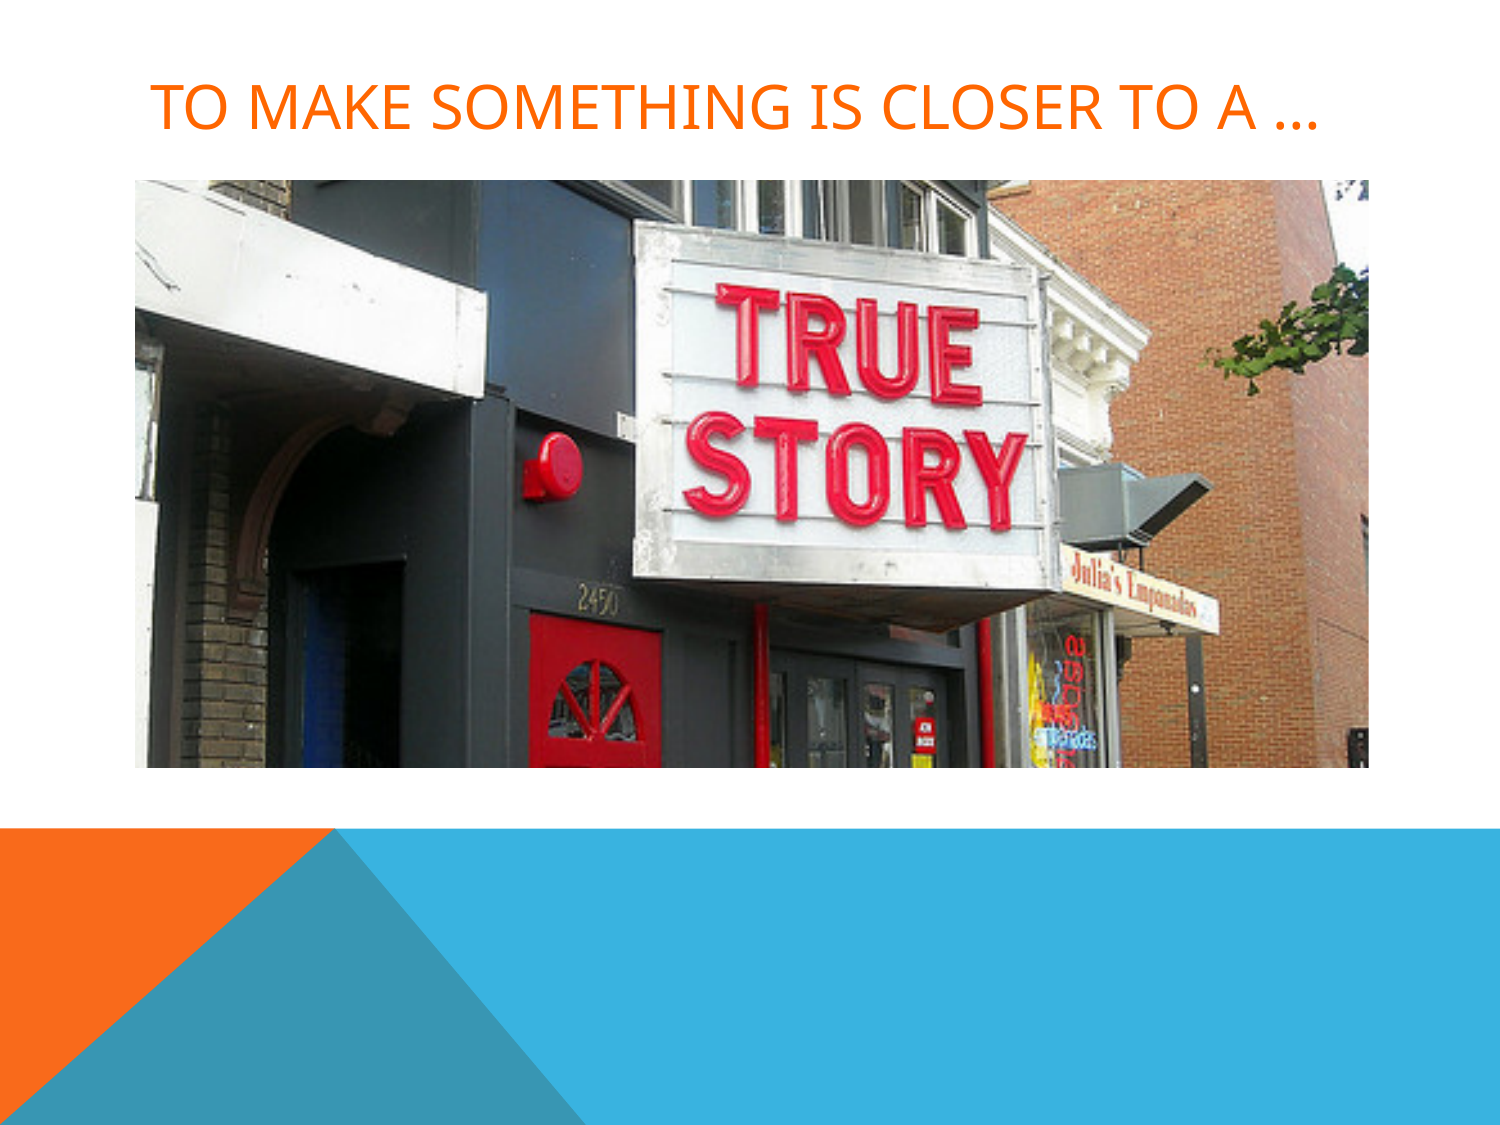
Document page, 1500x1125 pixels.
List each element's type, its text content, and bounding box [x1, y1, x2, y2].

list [134, 180, 1369, 768]
title To make something is closer to a … [135, 60, 1369, 150]
